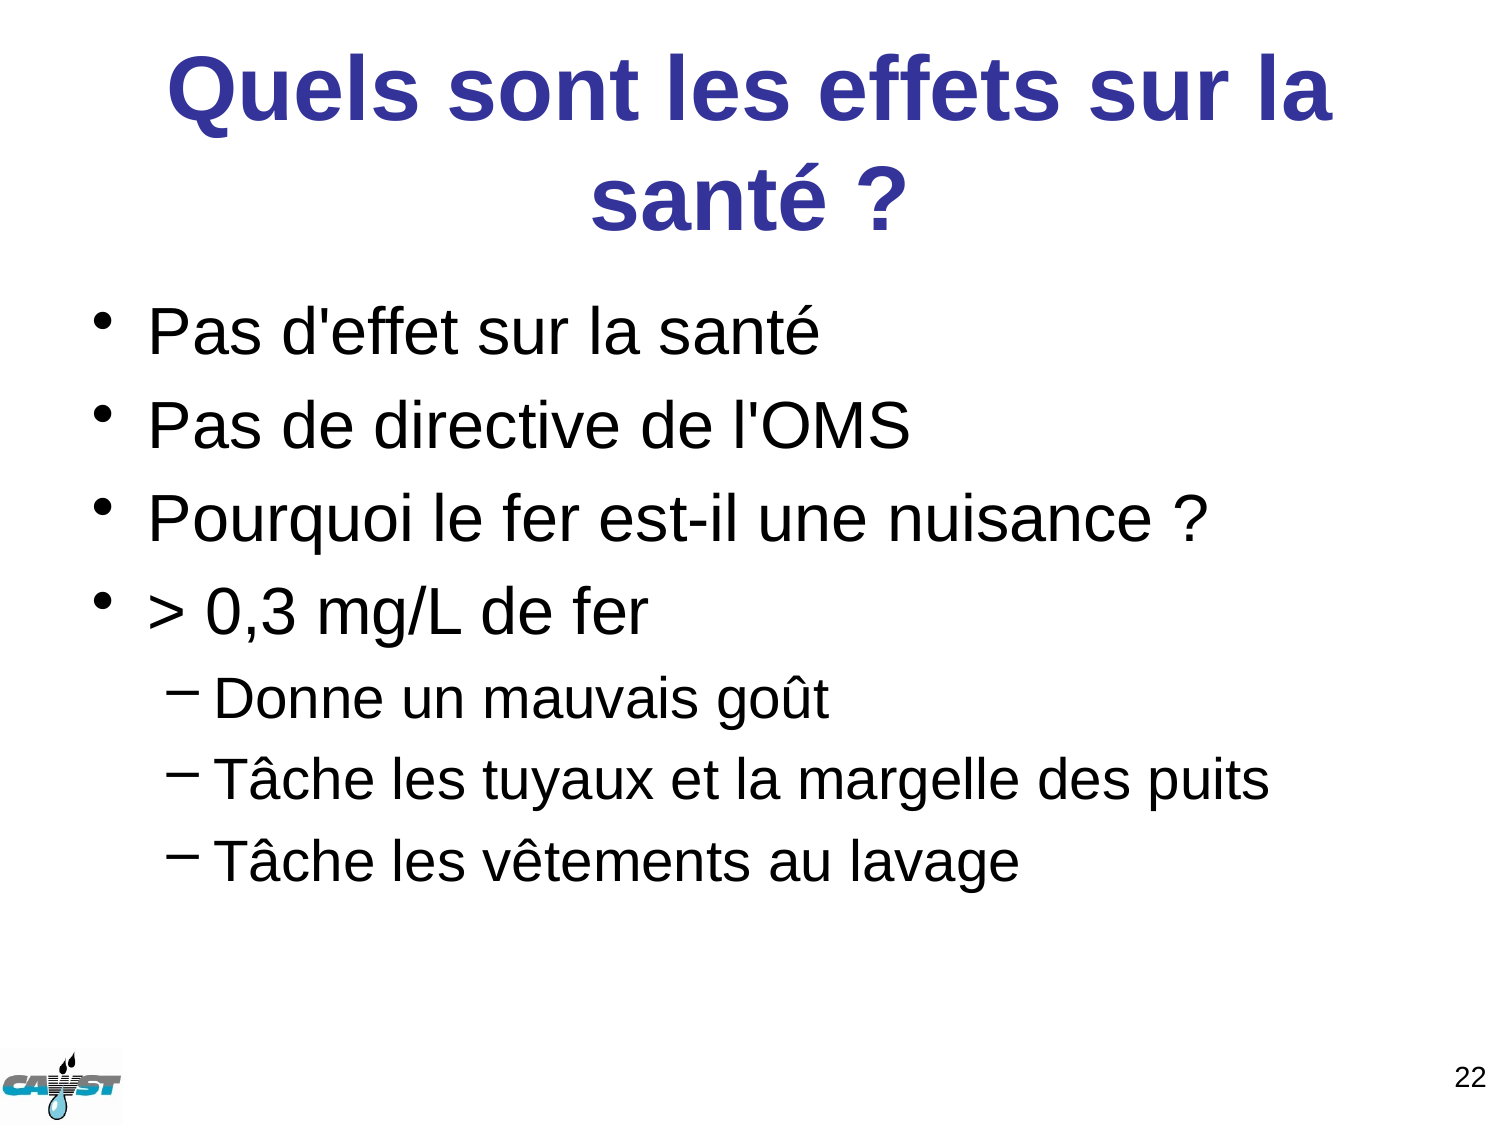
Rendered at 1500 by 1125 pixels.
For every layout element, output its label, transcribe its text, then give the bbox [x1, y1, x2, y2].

picture [0, 1048, 123, 1125]
list Pas d'effet sur la santé Pas de directive de l'OMS Pourquoi le fer est-il une nuisance ? > 0,3 mg/L de fer Donne un mauvais goût Tâche les tuyaux et la margelle des puits Tâche les vêtements au lavage [76, 280, 1408, 1024]
slide_number 22 [1151, 1051, 1500, 1125]
title Quels sont les effets sur la santé ? [75, 45, 1425, 233]
